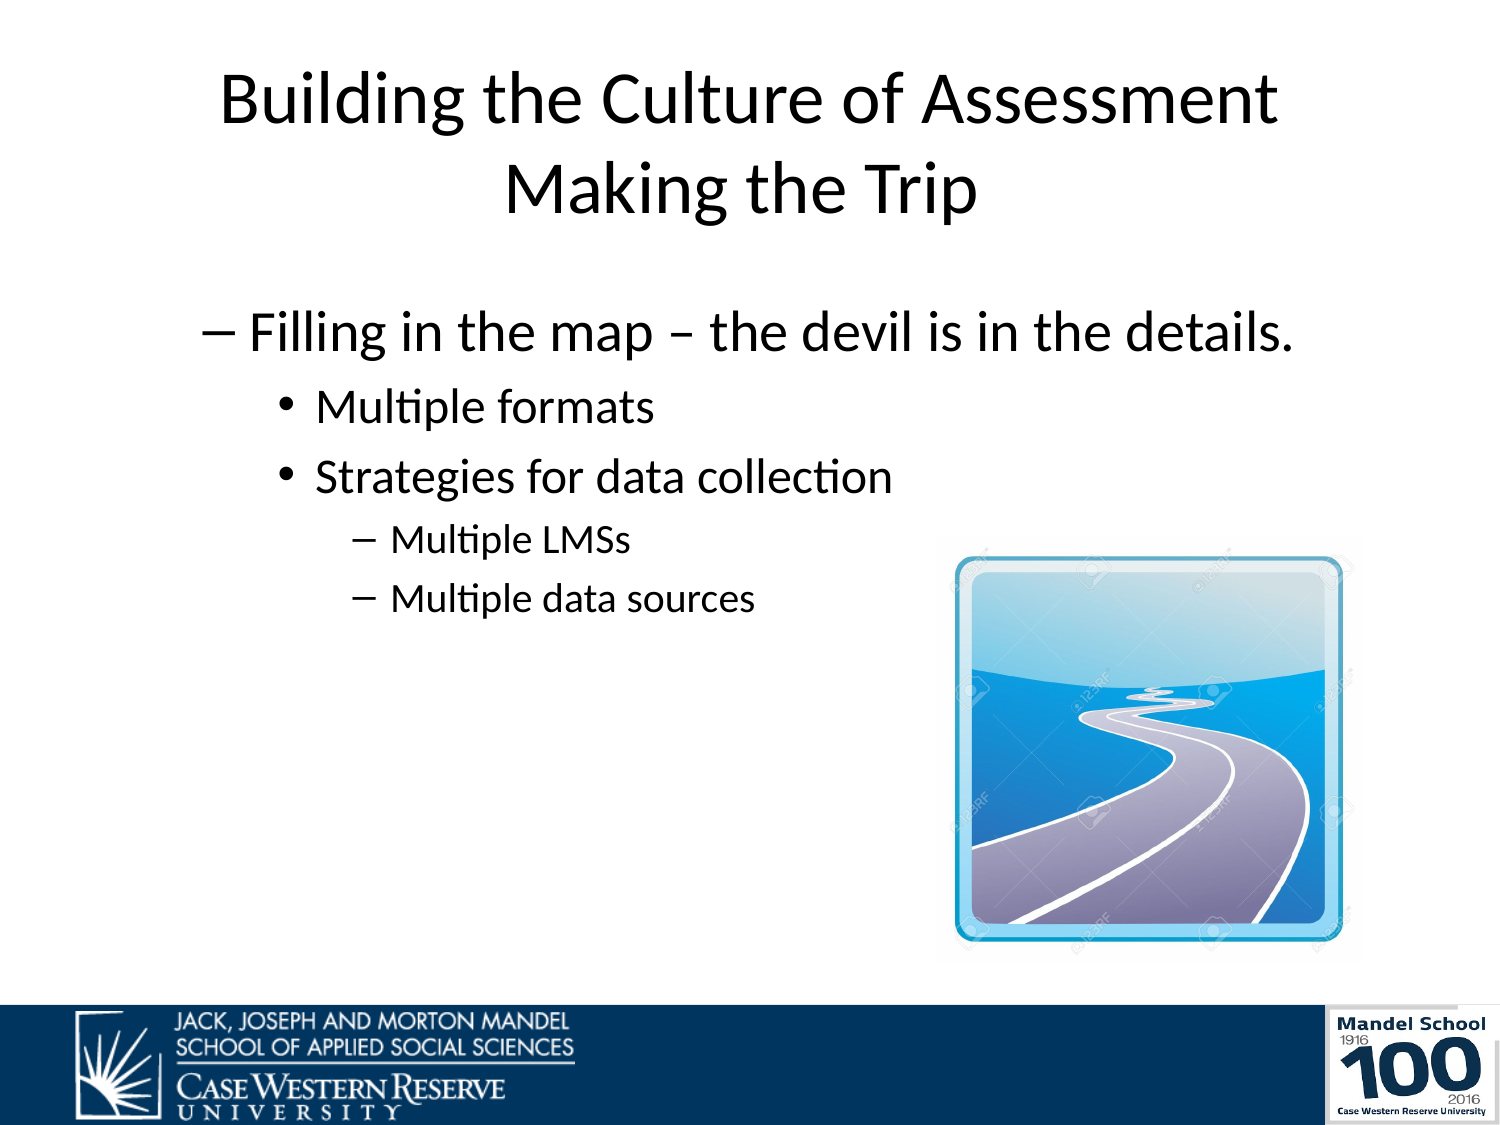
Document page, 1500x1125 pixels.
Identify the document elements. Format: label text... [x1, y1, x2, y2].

text_box [0, 1004, 1323, 1125]
title Building the Culture of Assessment Making the Trip [75, 45, 1425, 233]
picture [1324, 1005, 1500, 1125]
picture [937, 537, 1363, 963]
picture [74, 1010, 575, 1121]
list Filling in the map – the devil is in the details. Multiple formats Strategies for data collection Multiple LMSs Multiple data sources [112, 286, 1425, 1004]
